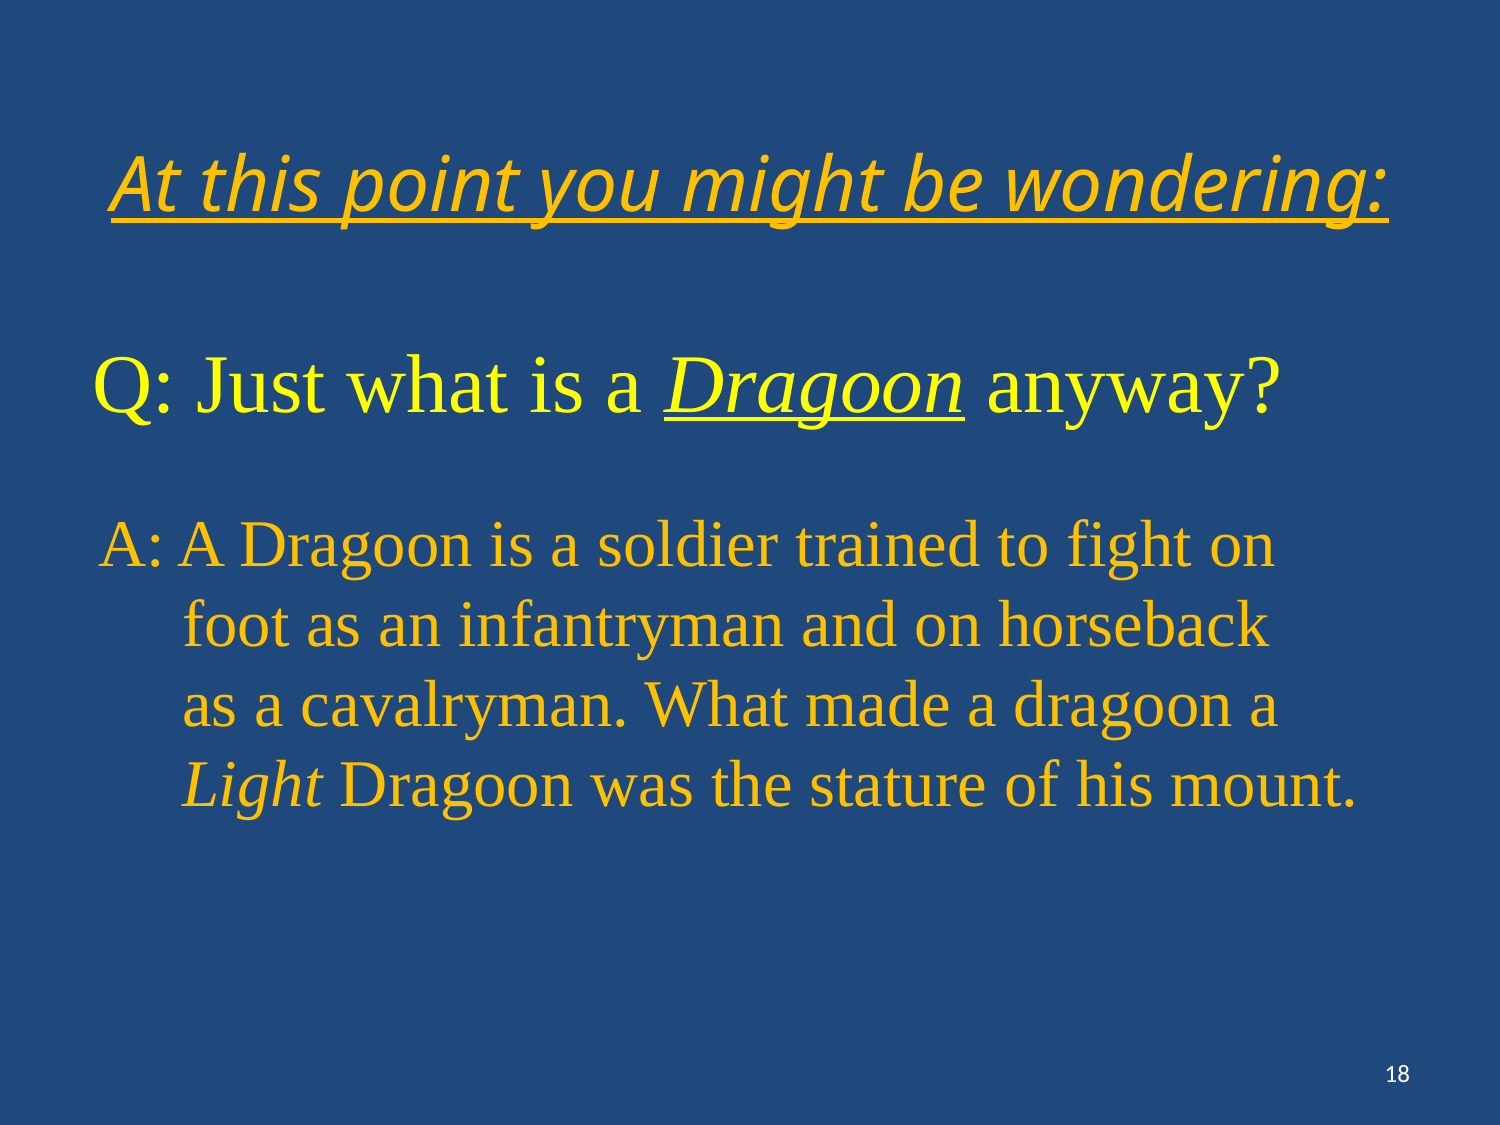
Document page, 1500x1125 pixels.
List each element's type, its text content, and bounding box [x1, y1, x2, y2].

text_box A: A Dragoon is a soldier trained to fight on foot as an infantryman and on horseback as a cavalryman. What made a dragoon a Light Dragoon was the stature of his mount. [83, 492, 1376, 662]
title At this point you might be wondering: [75, 87, 1425, 275]
slide_number 18 [1074, 1042, 1425, 1103]
text_box [73, 662, 1419, 1063]
text_box Q: Just what is a Dragoon anyway? [77, 321, 1338, 437]
